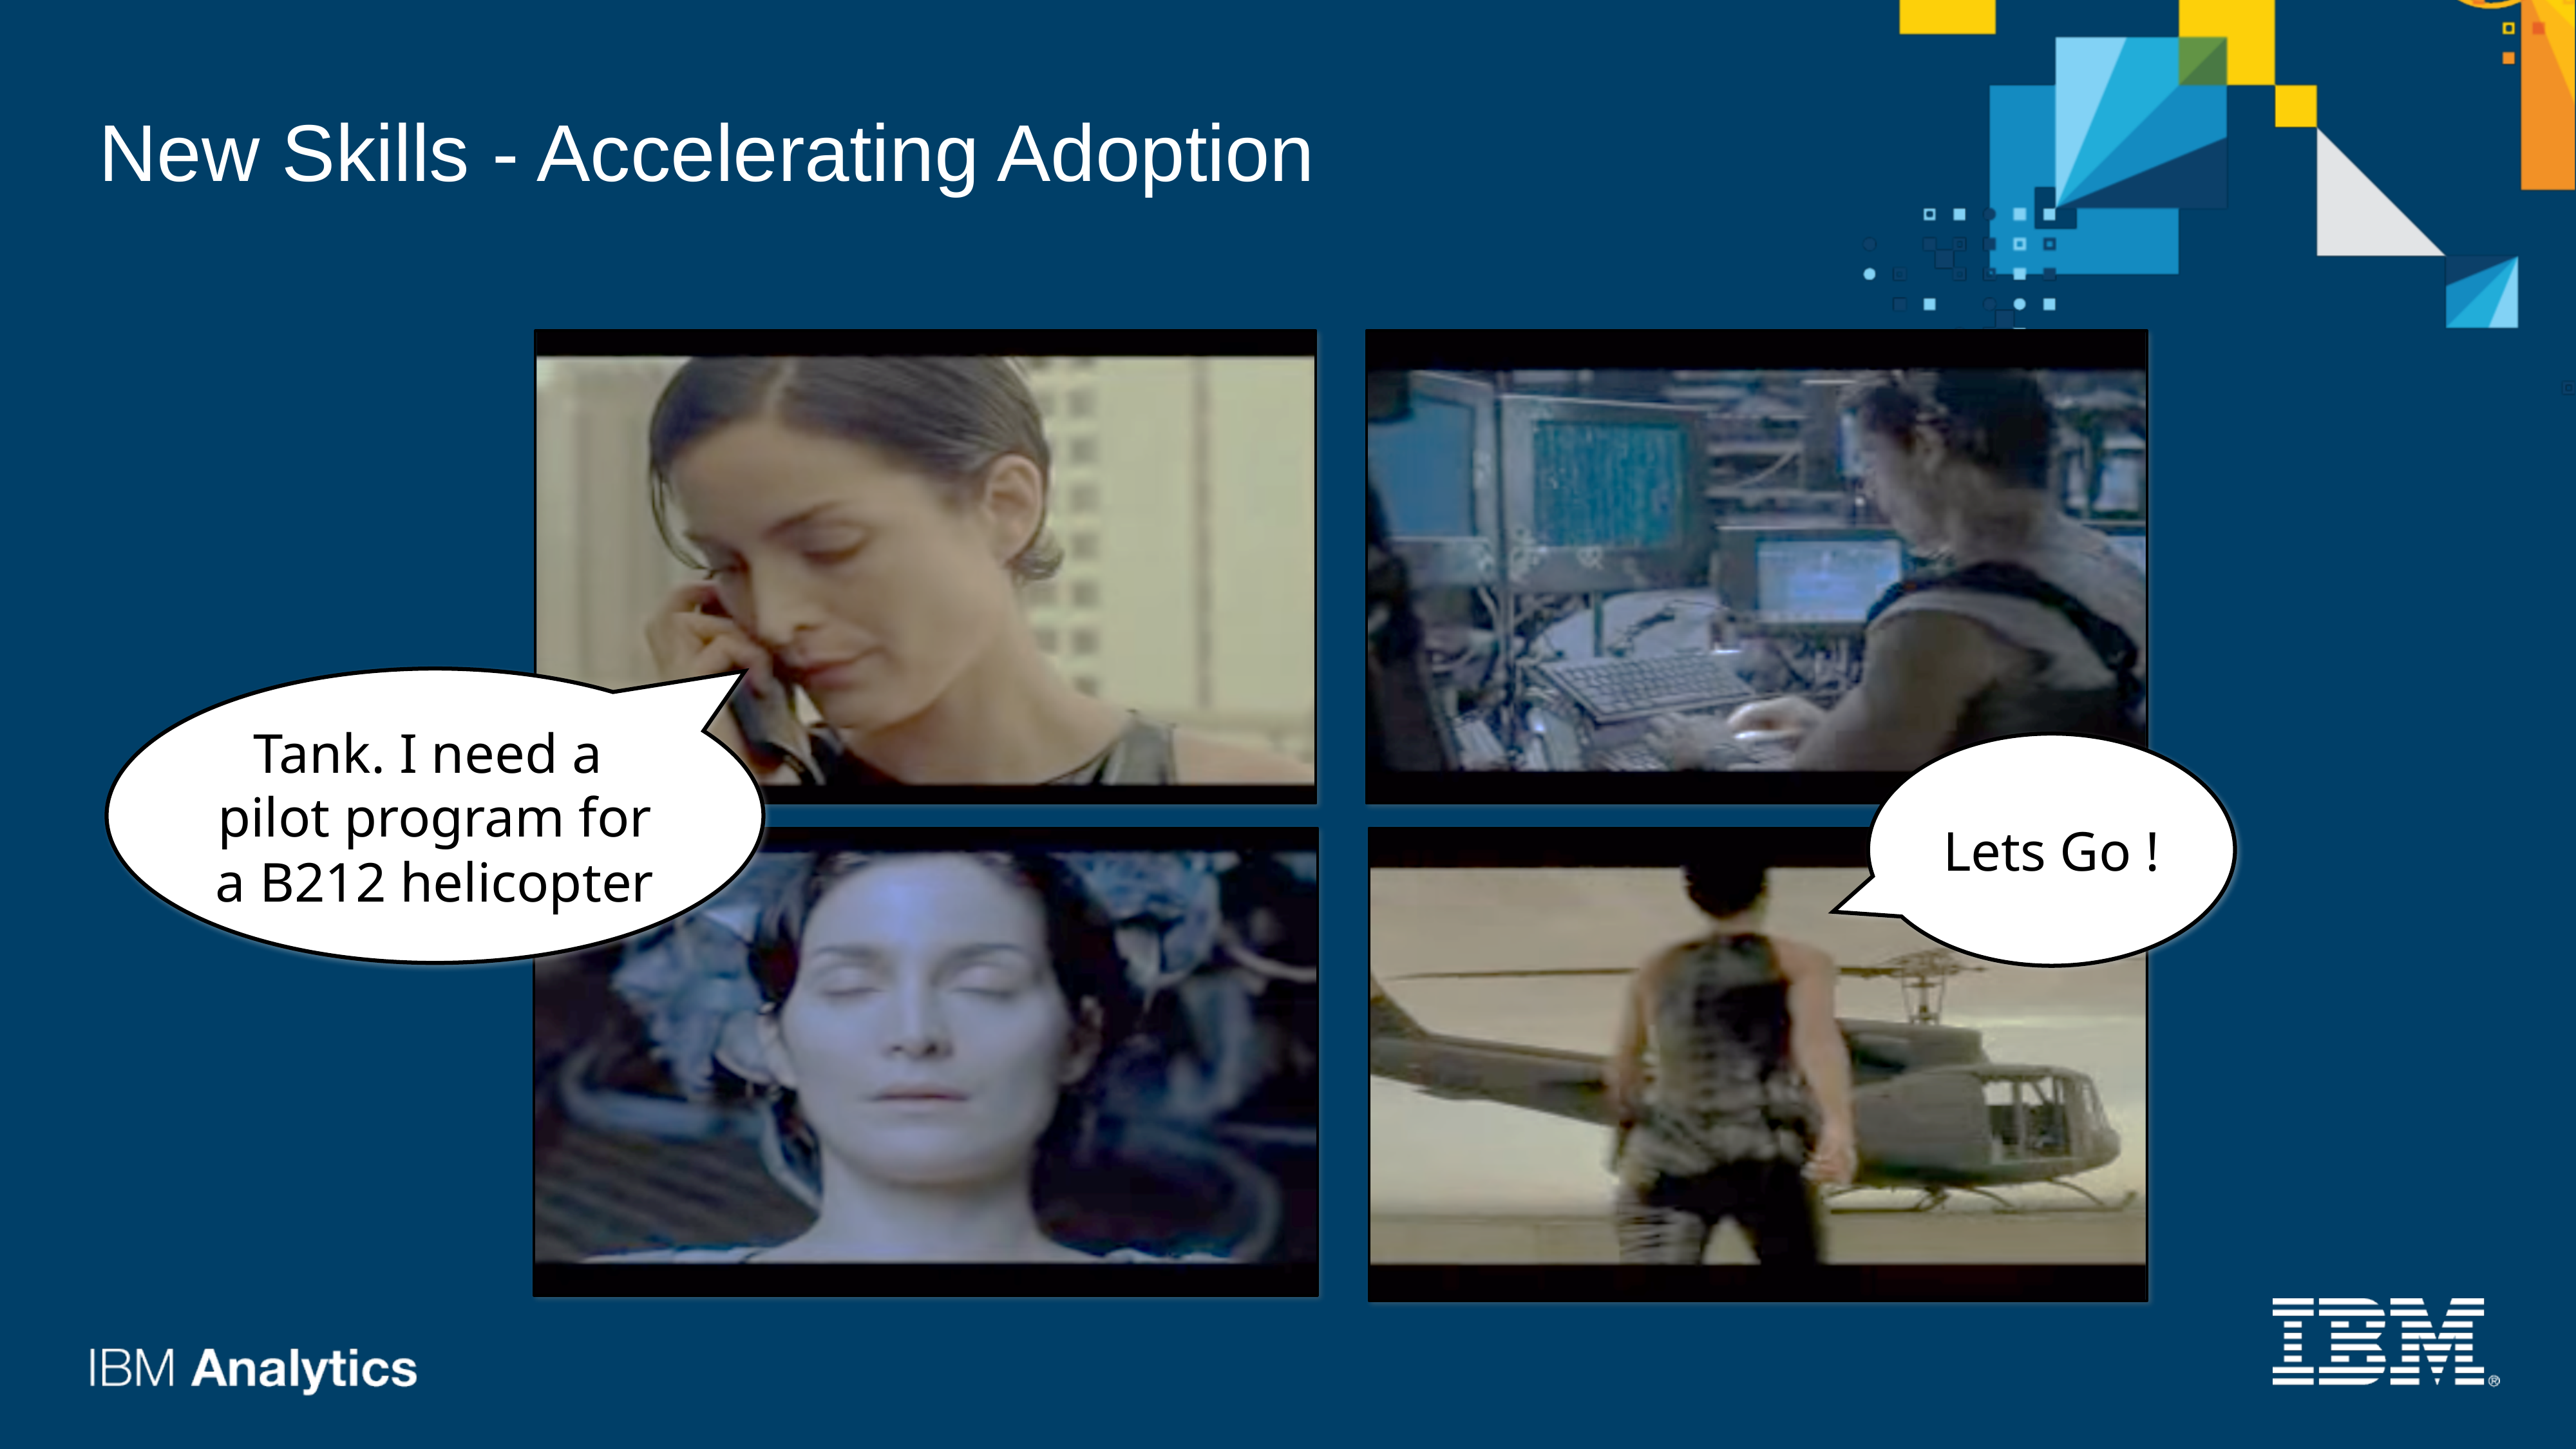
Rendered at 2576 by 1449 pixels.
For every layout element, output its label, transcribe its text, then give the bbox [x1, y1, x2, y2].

picture [86, 1342, 420, 1399]
picture [2273, 1298, 2500, 1388]
picture [535, 829, 1316, 1294]
text_box Lets Go ! [1872, 752, 2235, 947]
text_box Tank. I need a pilot program for a B212 helicopter [106, 668, 764, 963]
list New Skills - Accelerating Adoption [98, 79, 1783, 220]
picture [1681, 0, 2575, 403]
picture [1367, 332, 2146, 802]
picture [1370, 829, 2146, 1300]
picture [536, 332, 1315, 802]
